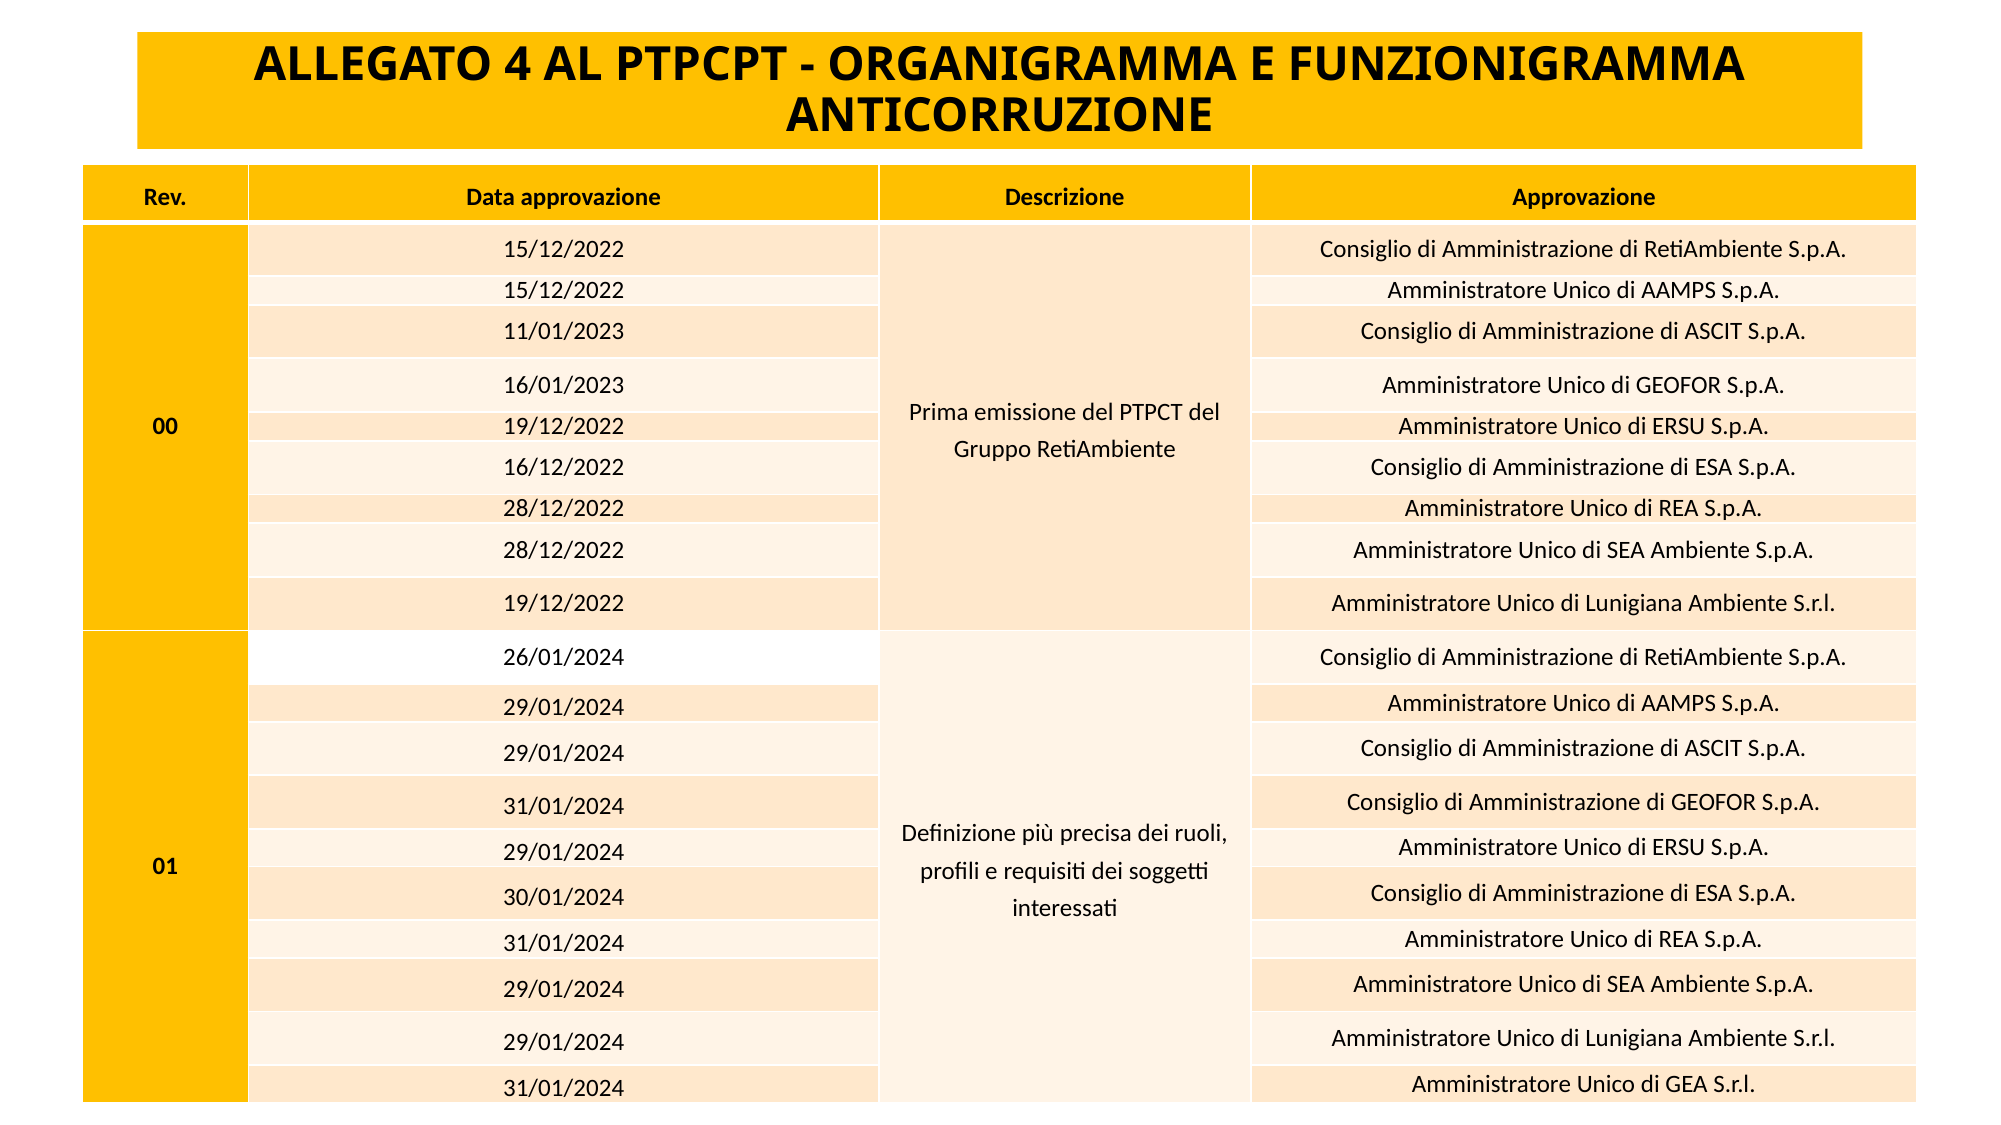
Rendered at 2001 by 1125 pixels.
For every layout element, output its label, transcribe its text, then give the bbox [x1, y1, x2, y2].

table_cell 01 [83, 631, 248, 1102]
table_cell Amministratore Unico di ERSU S.p.A. [1252, 413, 1916, 440]
table_cell Consiglio di Amministrazione di RetiAmbiente S.p.A. [1252, 631, 1916, 683]
table_cell Amministratore Unico di SEA Ambiente S.p.A. [1252, 959, 1916, 1011]
table_cell Amministratore Unico di AAMPS S.p.A. [1252, 685, 1916, 721]
table_cell Consiglio di Amministrazione di ESA S.p.A. [1252, 867, 1916, 919]
table_cell 30/01/2024 [249, 867, 878, 919]
table_cell 00 [83, 225, 248, 630]
table_cell Amministratore Unico di ERSU S.p.A. [1252, 830, 1916, 866]
table_cell 28/12/2022 [249, 495, 878, 522]
title ALLEGATO 4 AL PTPCPT - ORGANIGRAMMA E FUNZIONIGRAMMA ANTICORRUZIONE [137, 32, 1863, 149]
table_cell 15/12/2022 [249, 277, 878, 304]
table_cell Consiglio di Amministrazione di RetiAmbiente S.p.A. [1252, 225, 1916, 275]
table_cell Amministratore Unico di GEA S.r.l. [1252, 1066, 1916, 1102]
table_cell 19/12/2022 [249, 413, 878, 440]
table_cell 19/12/2022 [249, 578, 878, 630]
table_cell 29/01/2024 [249, 685, 878, 721]
table_cell 29/01/2024 [249, 830, 878, 866]
table_cell 16/12/2022 [249, 442, 878, 494]
table_header Descrizione [880, 165, 1250, 220]
table_cell 15/12/2022 [249, 225, 878, 275]
table_cell Consiglio di Amministrazione di GEOFOR S.p.A. [1252, 776, 1916, 828]
table_cell Amministratore Unico di GEOFOR S.p.A. [1252, 359, 1916, 411]
table_cell Amministratore Unico di SEA Ambiente S.p.A. [1252, 524, 1916, 576]
table_cell 26/01/2024 [249, 631, 878, 683]
table_header Approvazione [1252, 165, 1916, 220]
table_cell 31/01/2024 [249, 921, 878, 957]
table_cell 16/01/2023 [249, 359, 878, 411]
table_cell 31/01/2024 [249, 1066, 878, 1102]
table_cell Prima emissione del PTPCT del Gruppo RetiAmbiente [880, 225, 1250, 630]
table_cell Amministratore Unico di Lunigiana Ambiente S.r.l. [1252, 578, 1916, 630]
table_cell 29/01/2024 [249, 723, 878, 774]
table_cell Amministratore Unico di Lunigiana Ambiente S.r.l. [1252, 1012, 1916, 1064]
table_cell Amministratore Unico di AAMPS S.p.A. [1252, 277, 1916, 304]
table_cell Consiglio di Amministrazione di ASCIT S.p.A. [1252, 723, 1916, 774]
table_cell Consiglio di Amministrazione di ASCIT S.p.A. [1252, 306, 1916, 357]
table_cell 29/01/2024 [249, 1012, 878, 1064]
table_cell 28/12/2022 [249, 524, 878, 576]
table_cell Amministratore Unico di REA S.p.A. [1252, 495, 1916, 522]
table_cell 11/01/2023 [249, 306, 878, 357]
table_cell Consiglio di Amministrazione di ESA S.p.A. [1252, 442, 1916, 494]
table_cell Definizione più precisa dei ruoli, profili e requisiti dei soggetti interessati [880, 631, 1250, 1102]
table_header Data approvazione [249, 165, 878, 220]
table_cell 29/01/2024 [249, 959, 878, 1011]
table_cell 31/01/2024 [249, 776, 878, 828]
table_header Rev. [83, 165, 248, 220]
table_cell Amministratore Unico di REA S.p.A. [1252, 921, 1916, 957]
